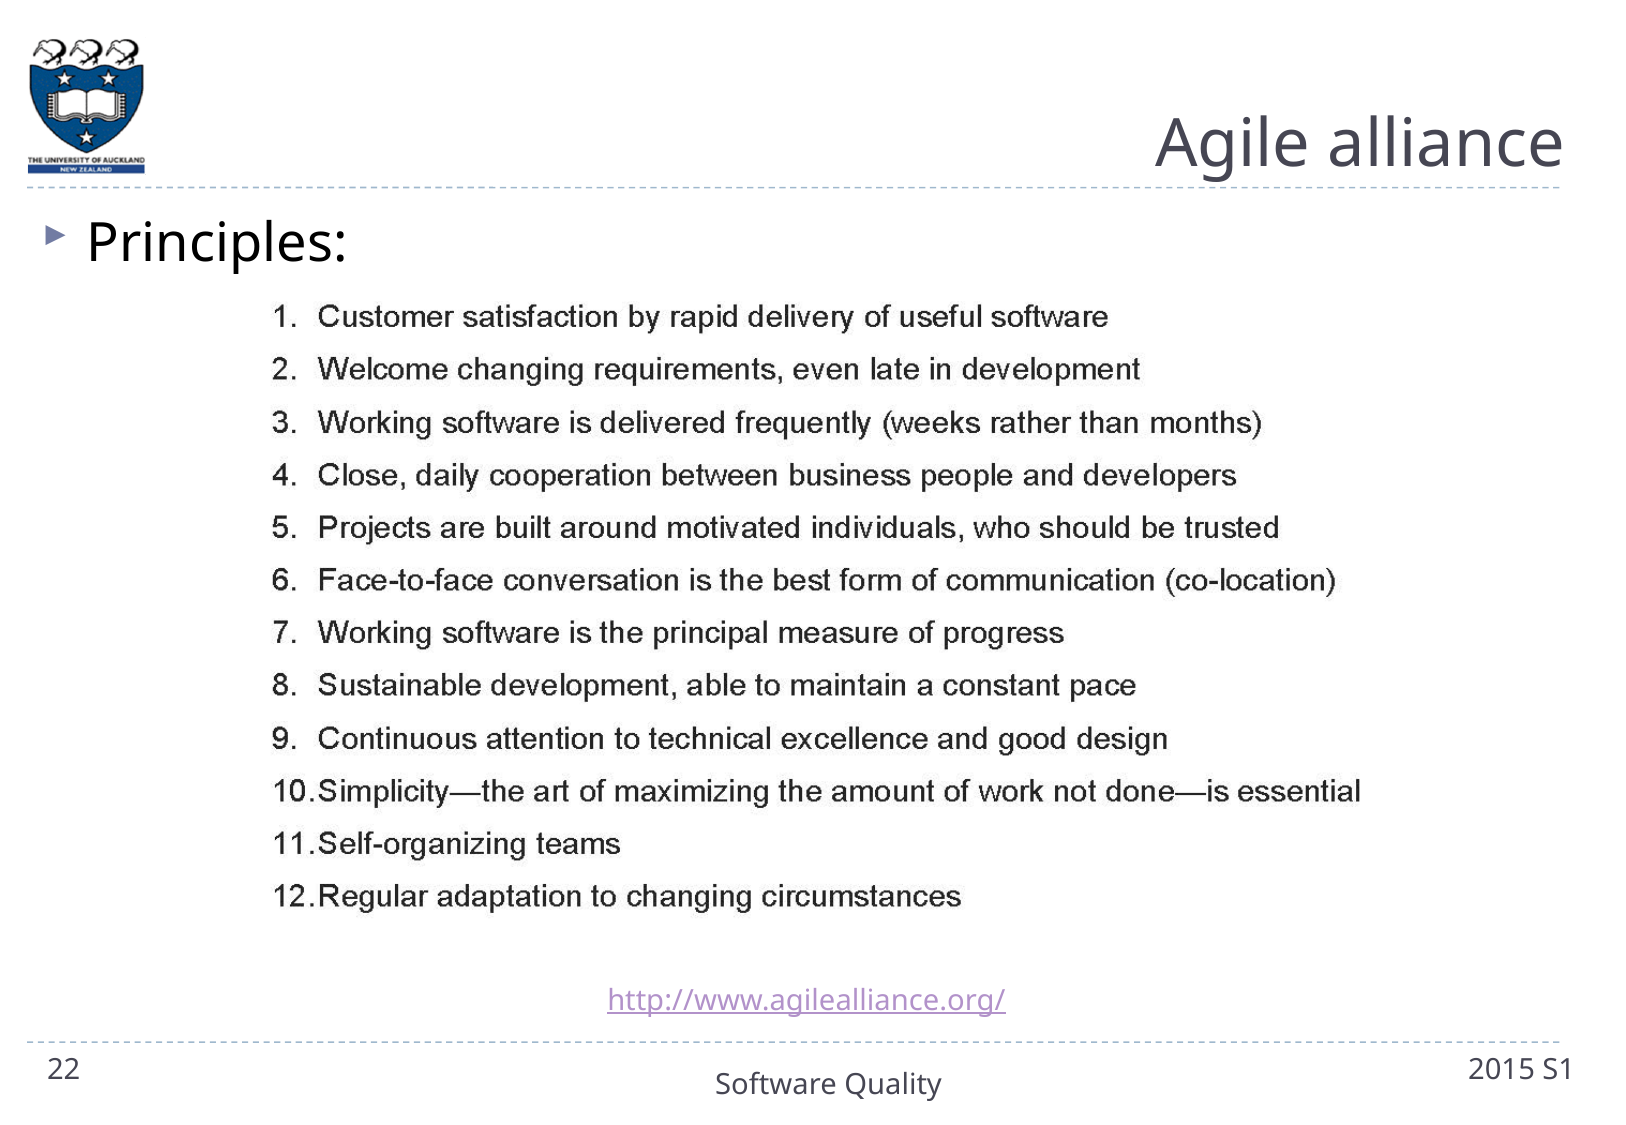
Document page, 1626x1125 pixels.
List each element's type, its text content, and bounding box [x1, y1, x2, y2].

picture [245, 266, 1399, 929]
slide_number 22 [32, 1042, 385, 1103]
text_box http://www.agilealliance.org/ [56, 973, 1557, 1028]
footer Software Quality [517, 1057, 1141, 1118]
picture [27, 37, 146, 175]
title Agile alliance [148, 24, 1582, 188]
list Principles: [27, 200, 1585, 941]
slide_number 2015 S1 [1183, 1042, 1591, 1103]
